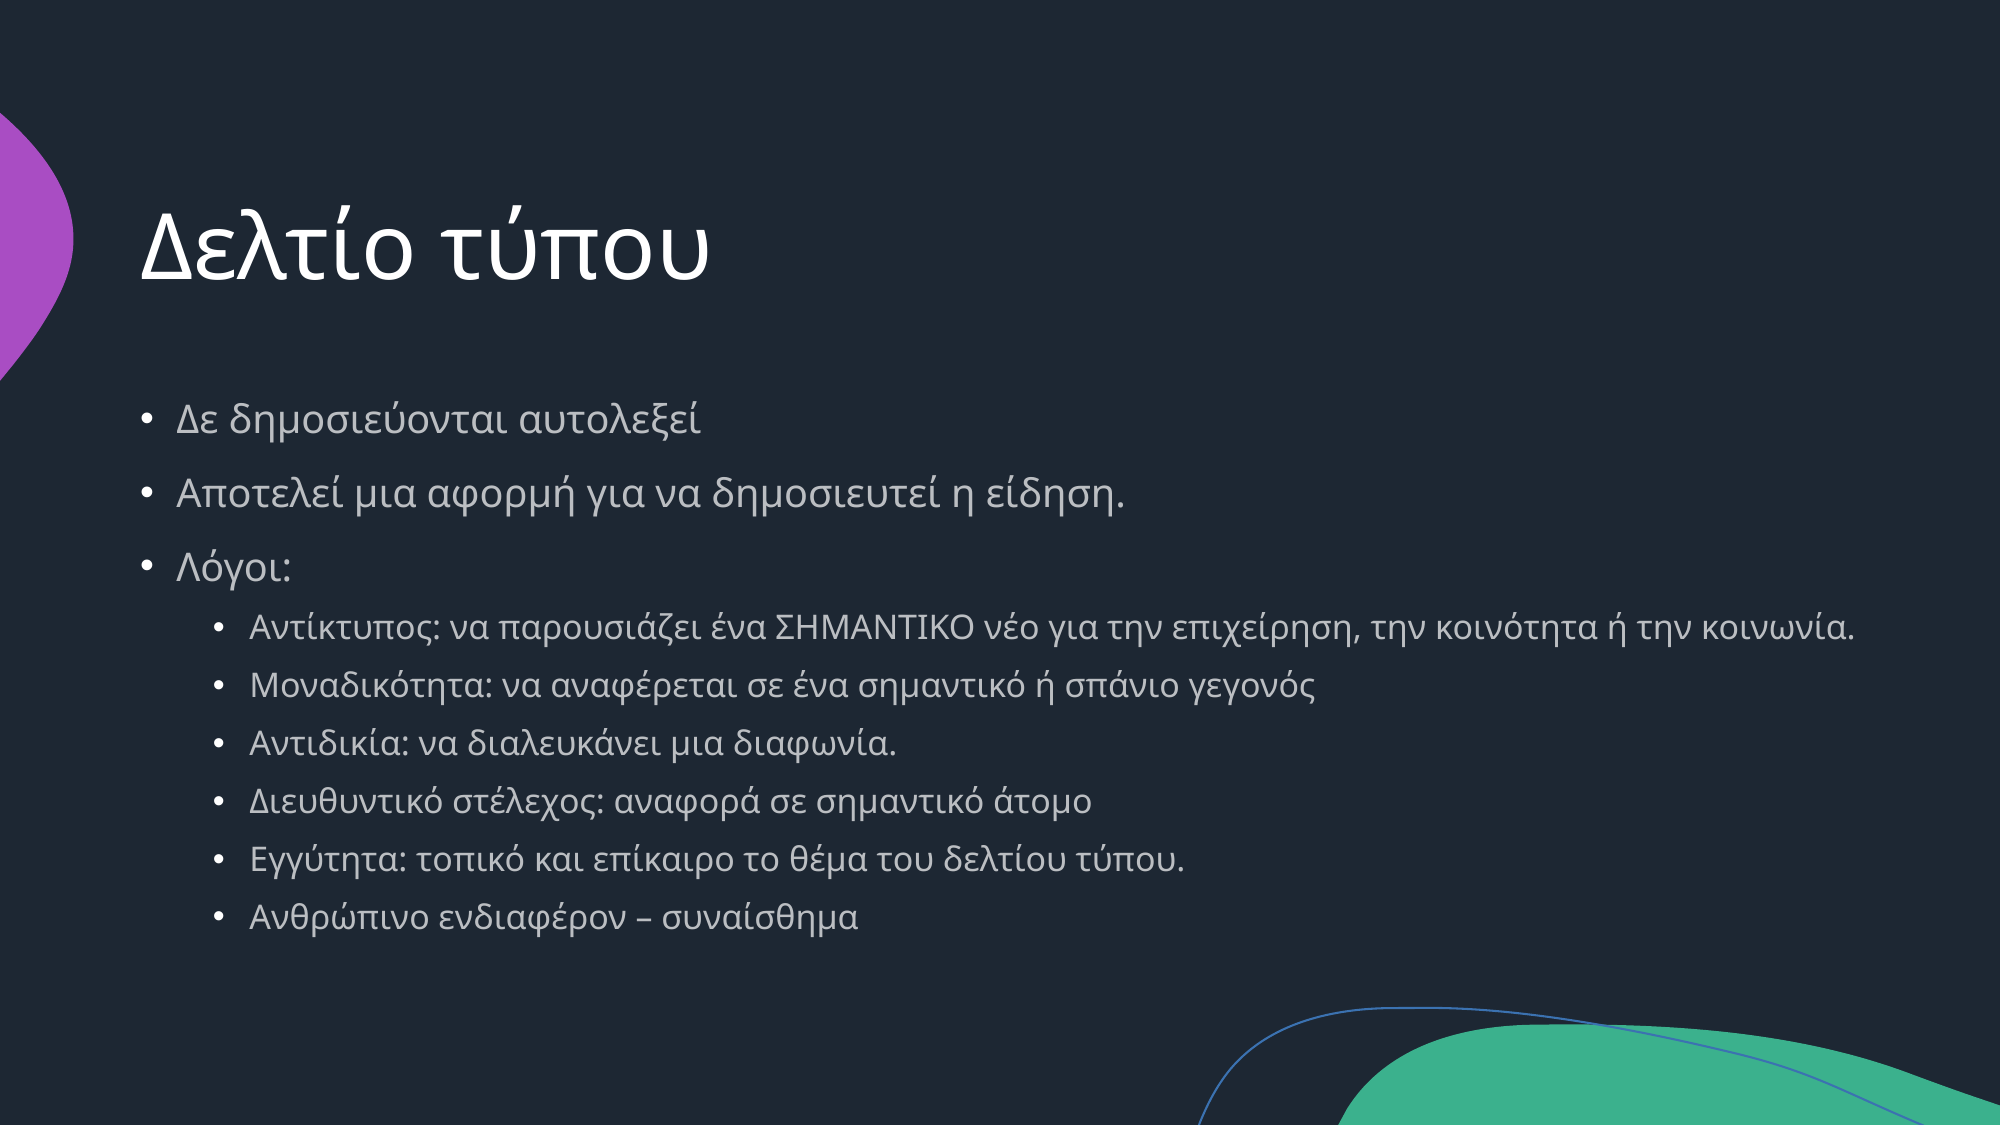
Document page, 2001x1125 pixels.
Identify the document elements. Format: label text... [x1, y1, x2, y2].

title Δελτίο τύπου [125, 125, 1875, 375]
list Δε δημοσιεύονται αυτολεξεί Αποτελεί μια αφορμή για να δημοσιευτεί η είδηση. Λόγοι: Αντίκτυπος: να παρουσιάζει ένα ΣΗΜΑΝΤΙΚΟ νέο για την επιχείρηση, την κοινότητα ή την κοινωνία. Μοναδικότητα: να αναφέρεται σε ένα σημαντικό ή σπάνιο γεγονός Αντιδικία: να διαλευκάνει μια διαφωνία. Διευθυντικό στέλεχος: αναφορά σε σημαντικό άτομο Εγγύτητα: τοπικό και επίκαιρο το θέμα του δελτίου τύπου. Ανθρώπινο ενδιαφέρον – συναίσθημα [125, 375, 1875, 1002]
